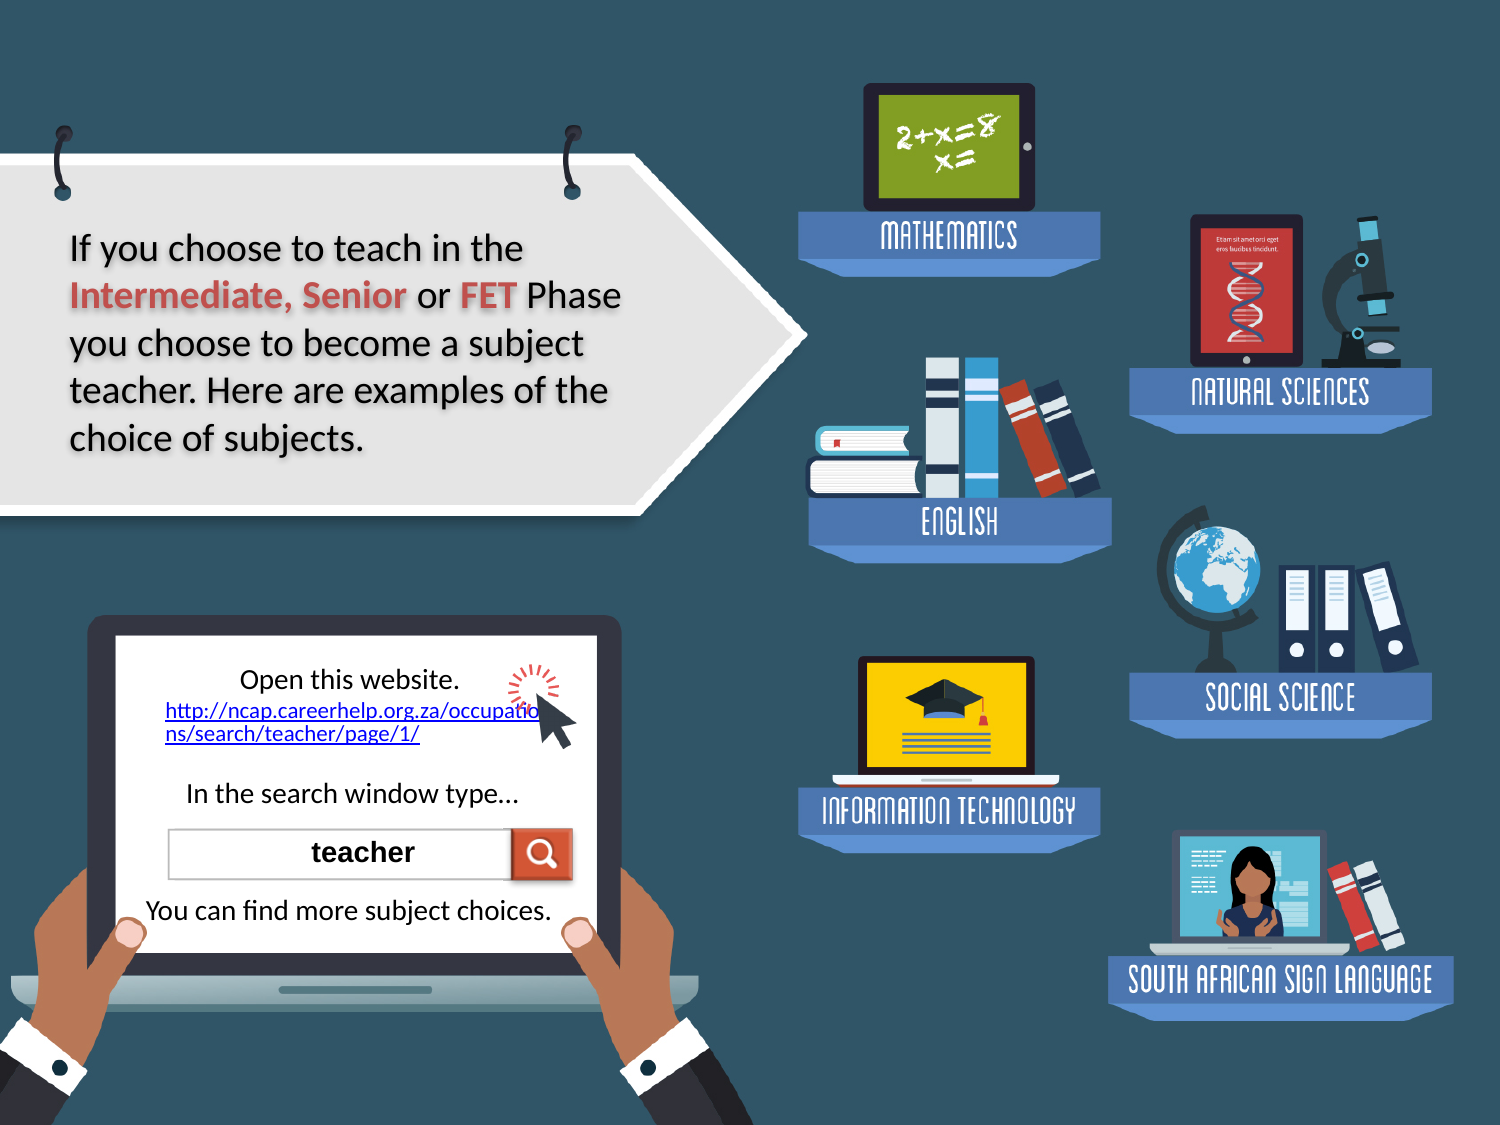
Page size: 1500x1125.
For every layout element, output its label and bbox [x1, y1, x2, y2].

picture [0, 0, 1500, 1125]
text_box [144, 813, 591, 899]
